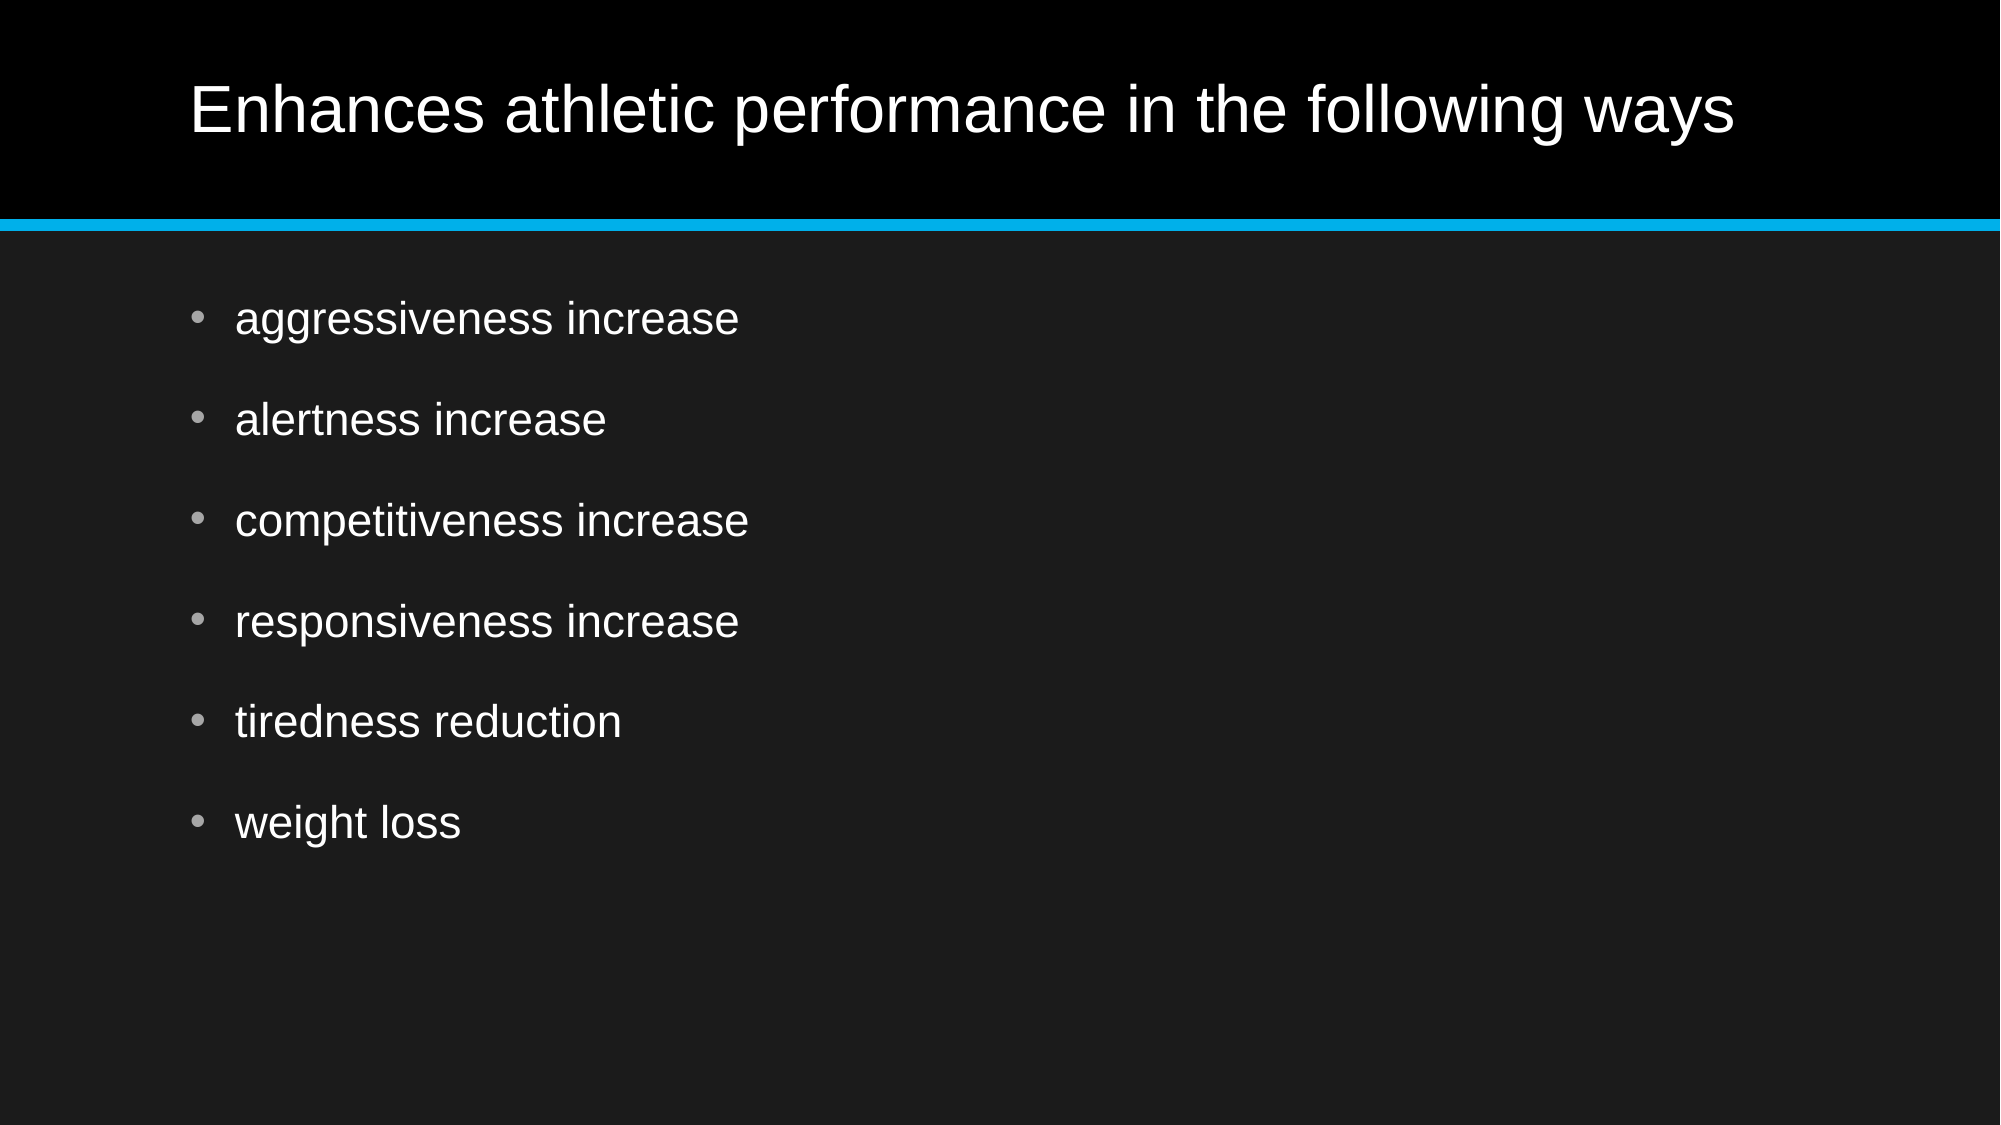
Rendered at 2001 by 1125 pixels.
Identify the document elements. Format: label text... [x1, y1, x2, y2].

title Enhances athletic performance in the following ways [174, 20, 1825, 201]
list aggressiveness increase alertness increase competitiveness increase responsiveness increase tiredness reduction weight loss [174, 281, 1825, 1013]
